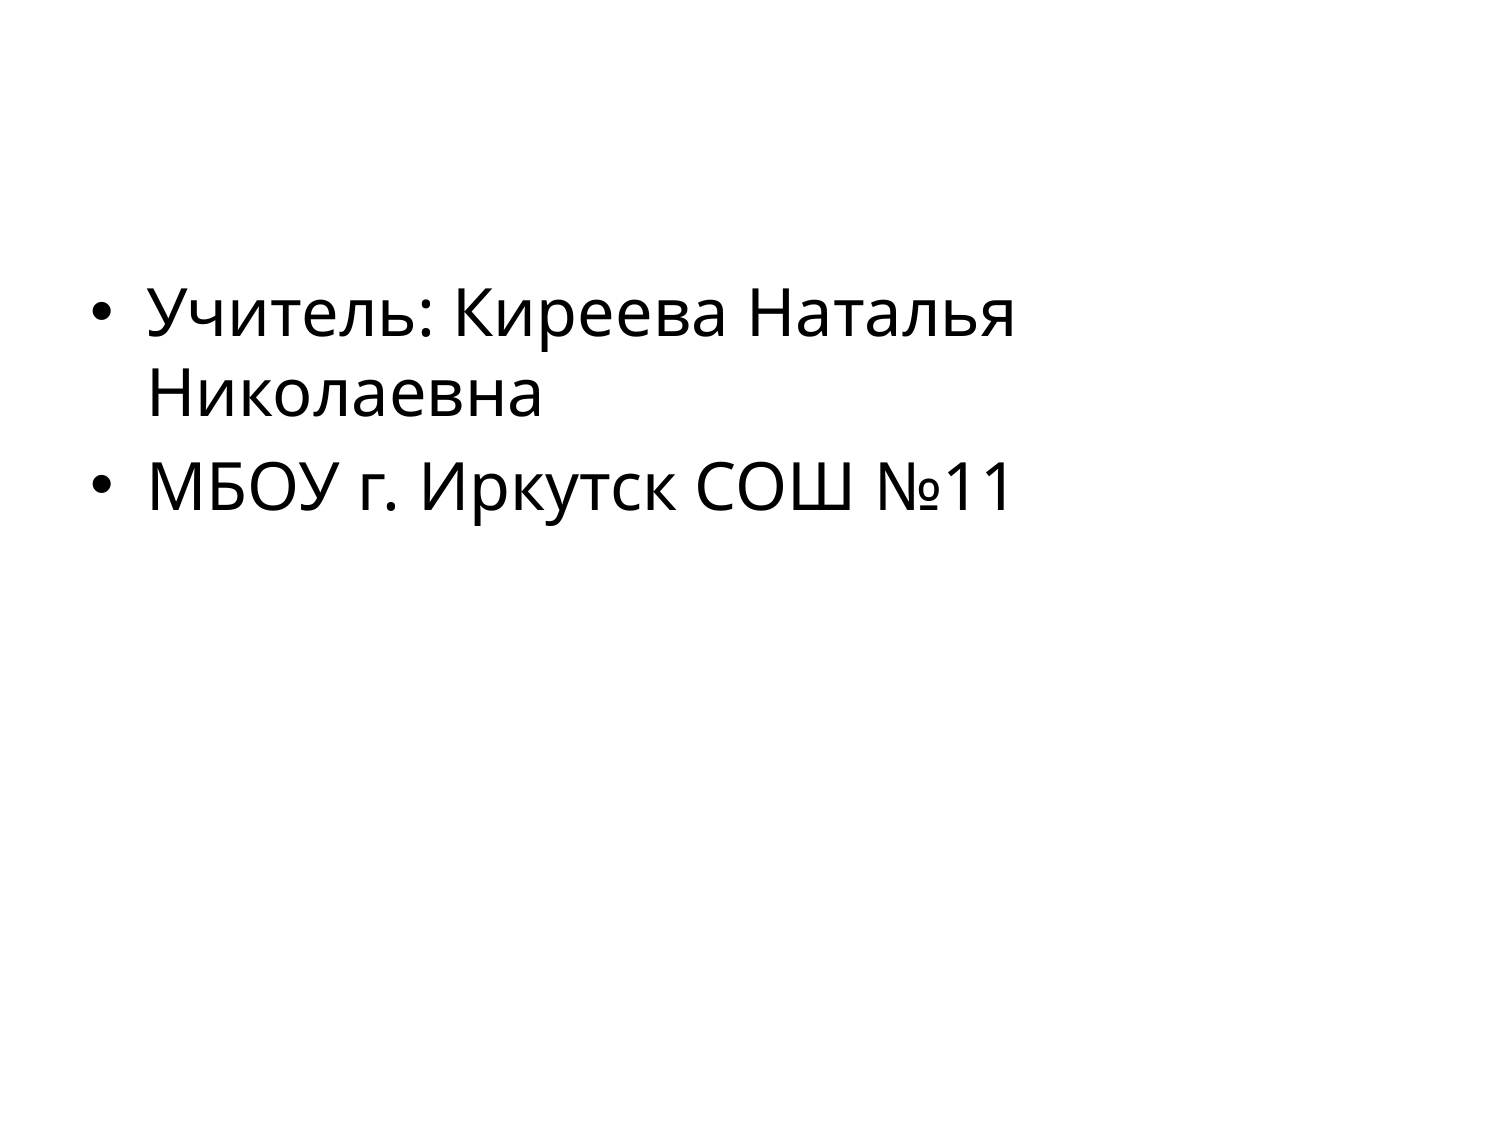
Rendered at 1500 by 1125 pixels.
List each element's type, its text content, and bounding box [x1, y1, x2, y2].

list Учитель: Киреева Наталья Николаевна МБОУ г. Иркутск СОШ №11 [75, 262, 1425, 1005]
